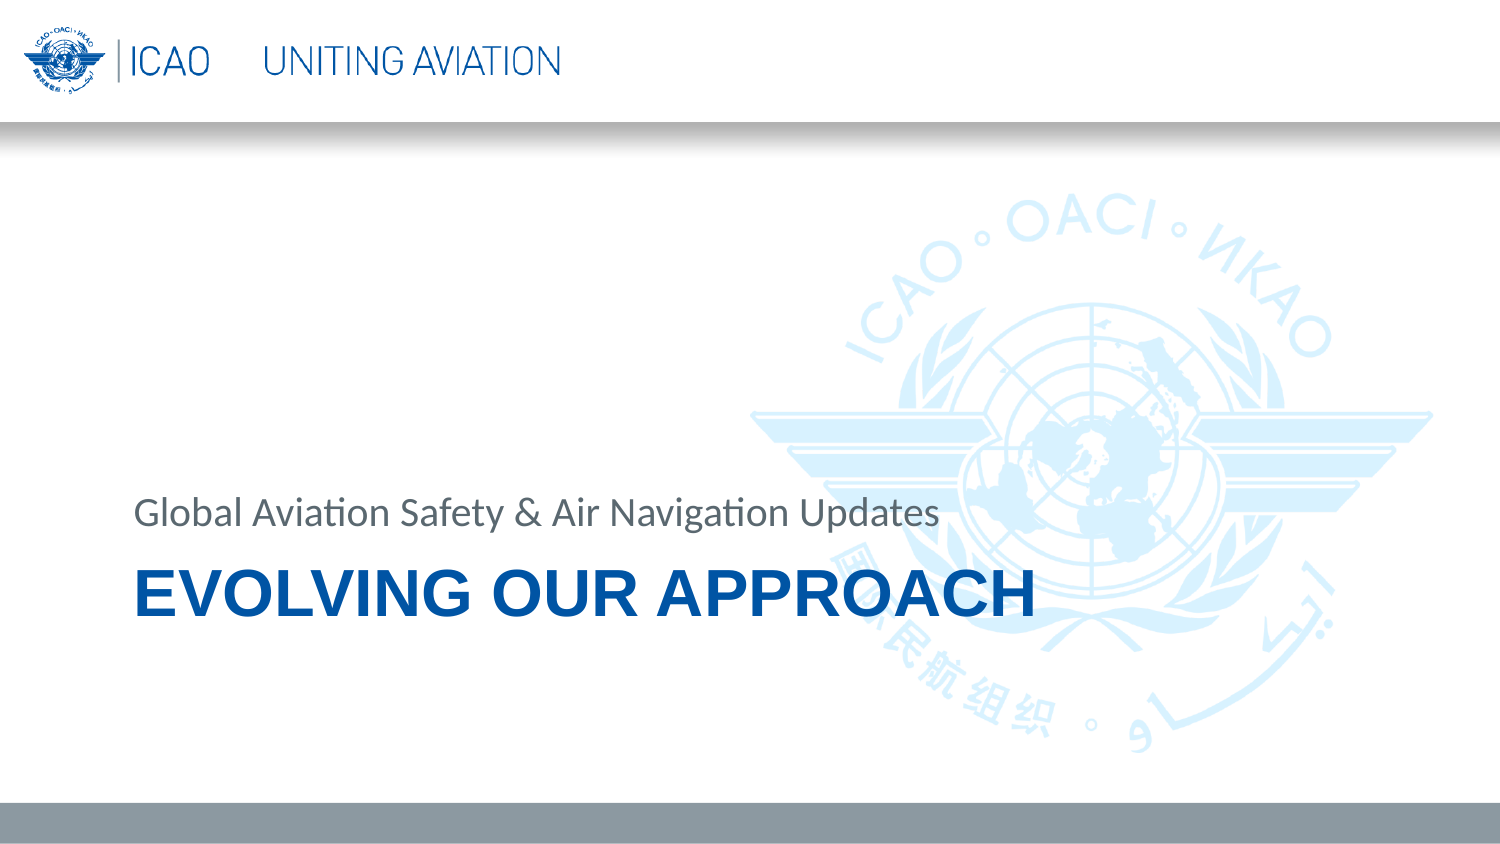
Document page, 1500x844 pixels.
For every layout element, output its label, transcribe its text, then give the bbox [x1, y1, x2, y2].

title Evolving our approach [118, 543, 744, 710]
list Global Aviation Safety & Air Navigation Updates [118, 357, 744, 543]
picture [0, 0, 1500, 161]
picture [749, 192, 1475, 753]
